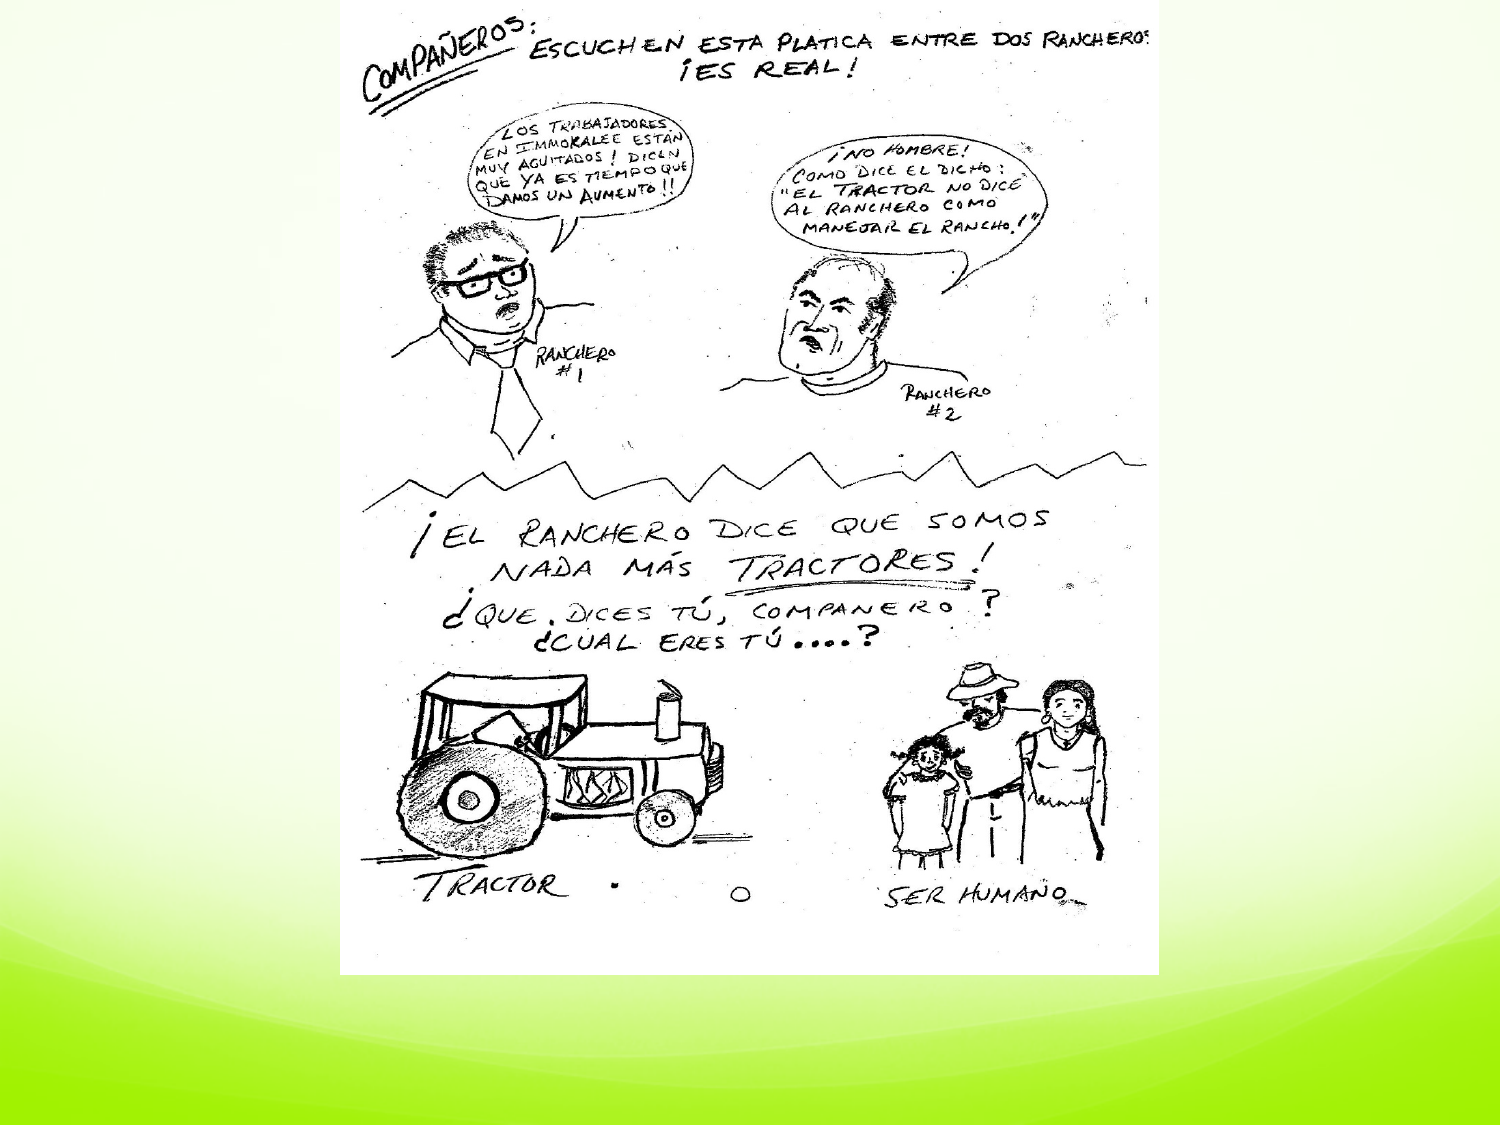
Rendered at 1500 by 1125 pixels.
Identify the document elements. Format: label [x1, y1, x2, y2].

picture [340, 0, 1160, 976]
